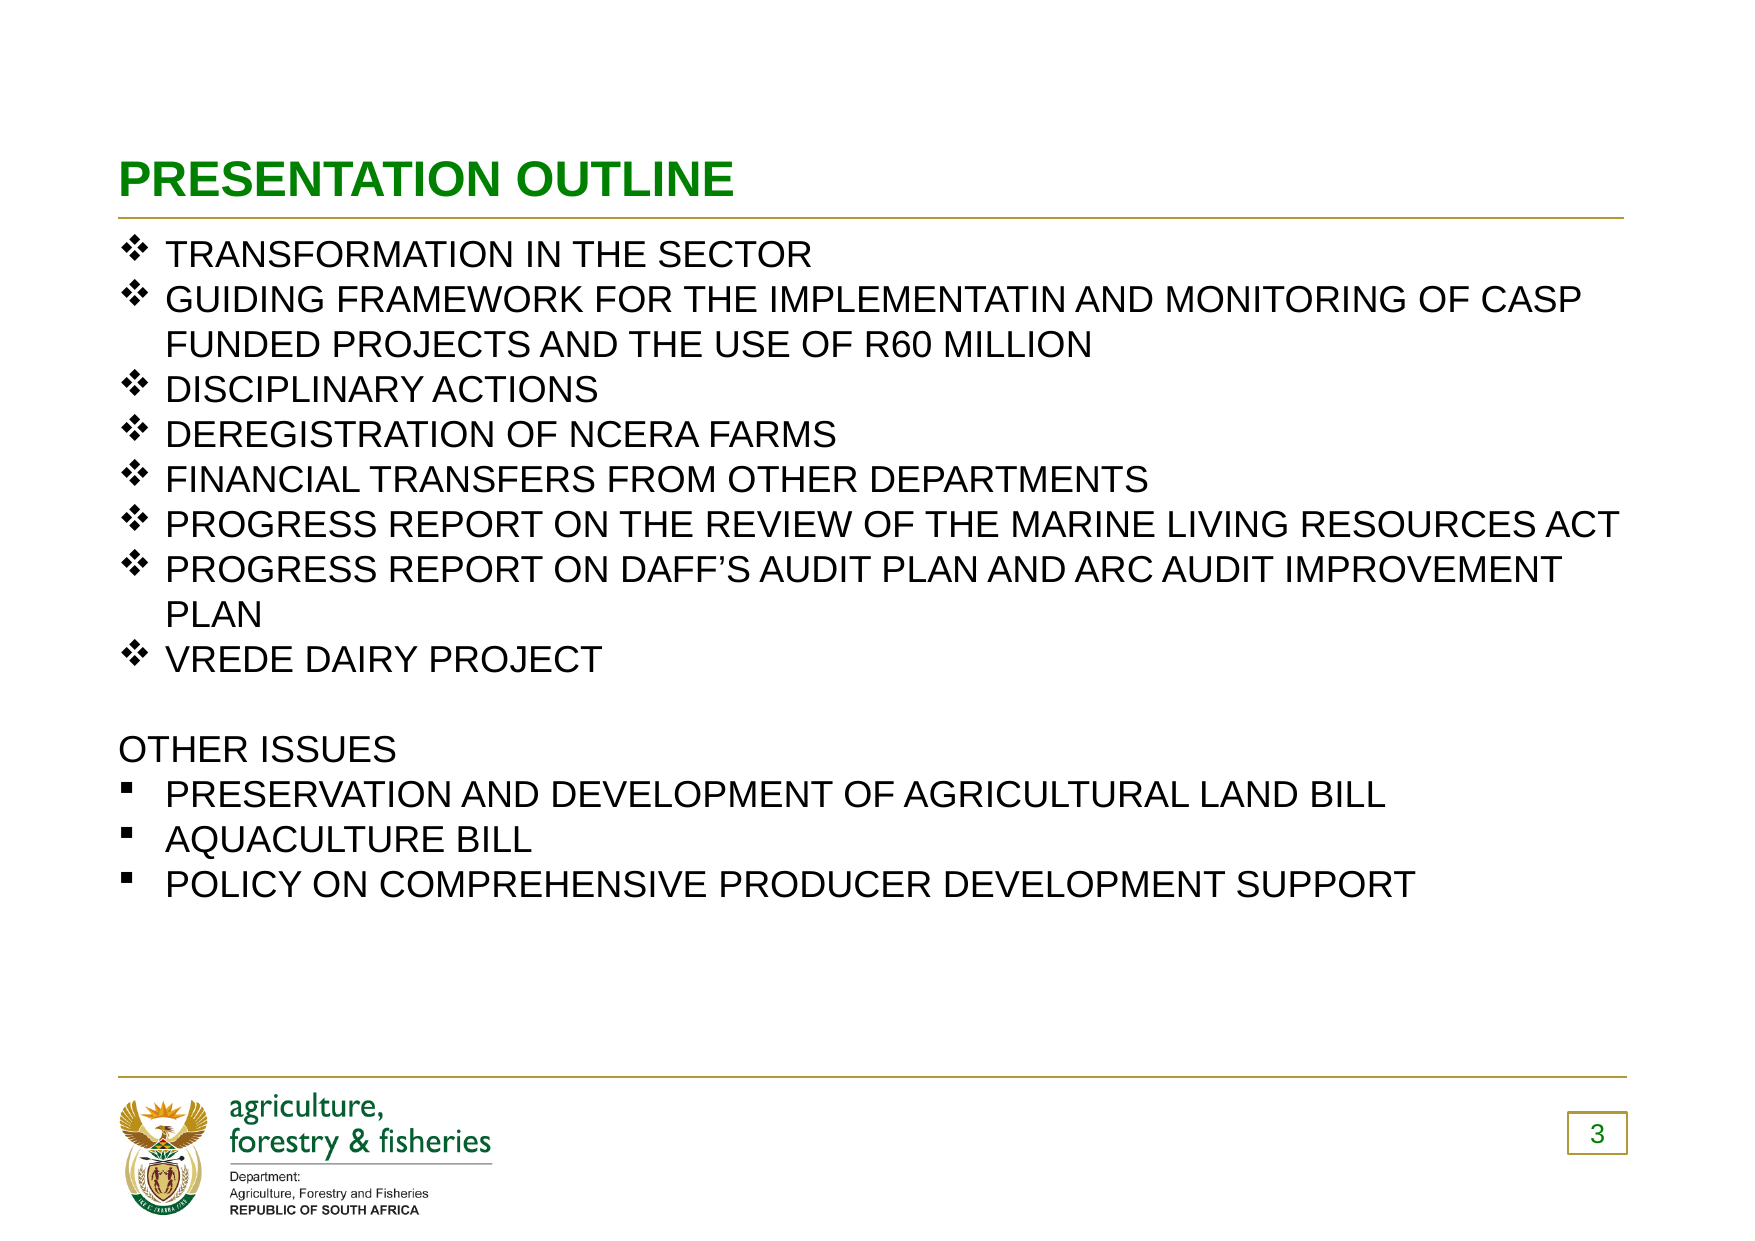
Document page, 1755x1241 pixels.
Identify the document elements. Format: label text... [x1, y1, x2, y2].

picture [118, 1090, 493, 1218]
list TRANSFORMATION IN THE SECTOR GUIDING FRAMEWORK FOR THE IMPLEMENTATIN AND MONITORING OF CASP FUNDED PROJECTS AND THE USE OF R60 MILLION DISCIPLINARY ACTIONS DEREGISTRATION OF NCERA FARMS FINANCIAL TRANSFERS FROM OTHER DEPARTMENTS PROGRESS REPORT ON THE REVIEW OF THE MARINE LIVING RESOURCES ACT PROGRESS REPORT ON DAFF’S AUDIT PLAN AND ARC AUDIT IMPROVEMENT PLAN VREDE DAIRY PROJECT OTHER ISSUES PRESERVATION AND DEVELOPMENT OF AGRICULTURAL LAND BILL AQUACULTURE BILL POLICY ON COMPREHENSIVE PRODUCER DEVELOPMENT SUPPORT [118, 230, 1669, 1040]
slide_number 3 [1567, 1111, 1628, 1155]
title PRESENTATION OUTLINE [118, 88, 1624, 207]
